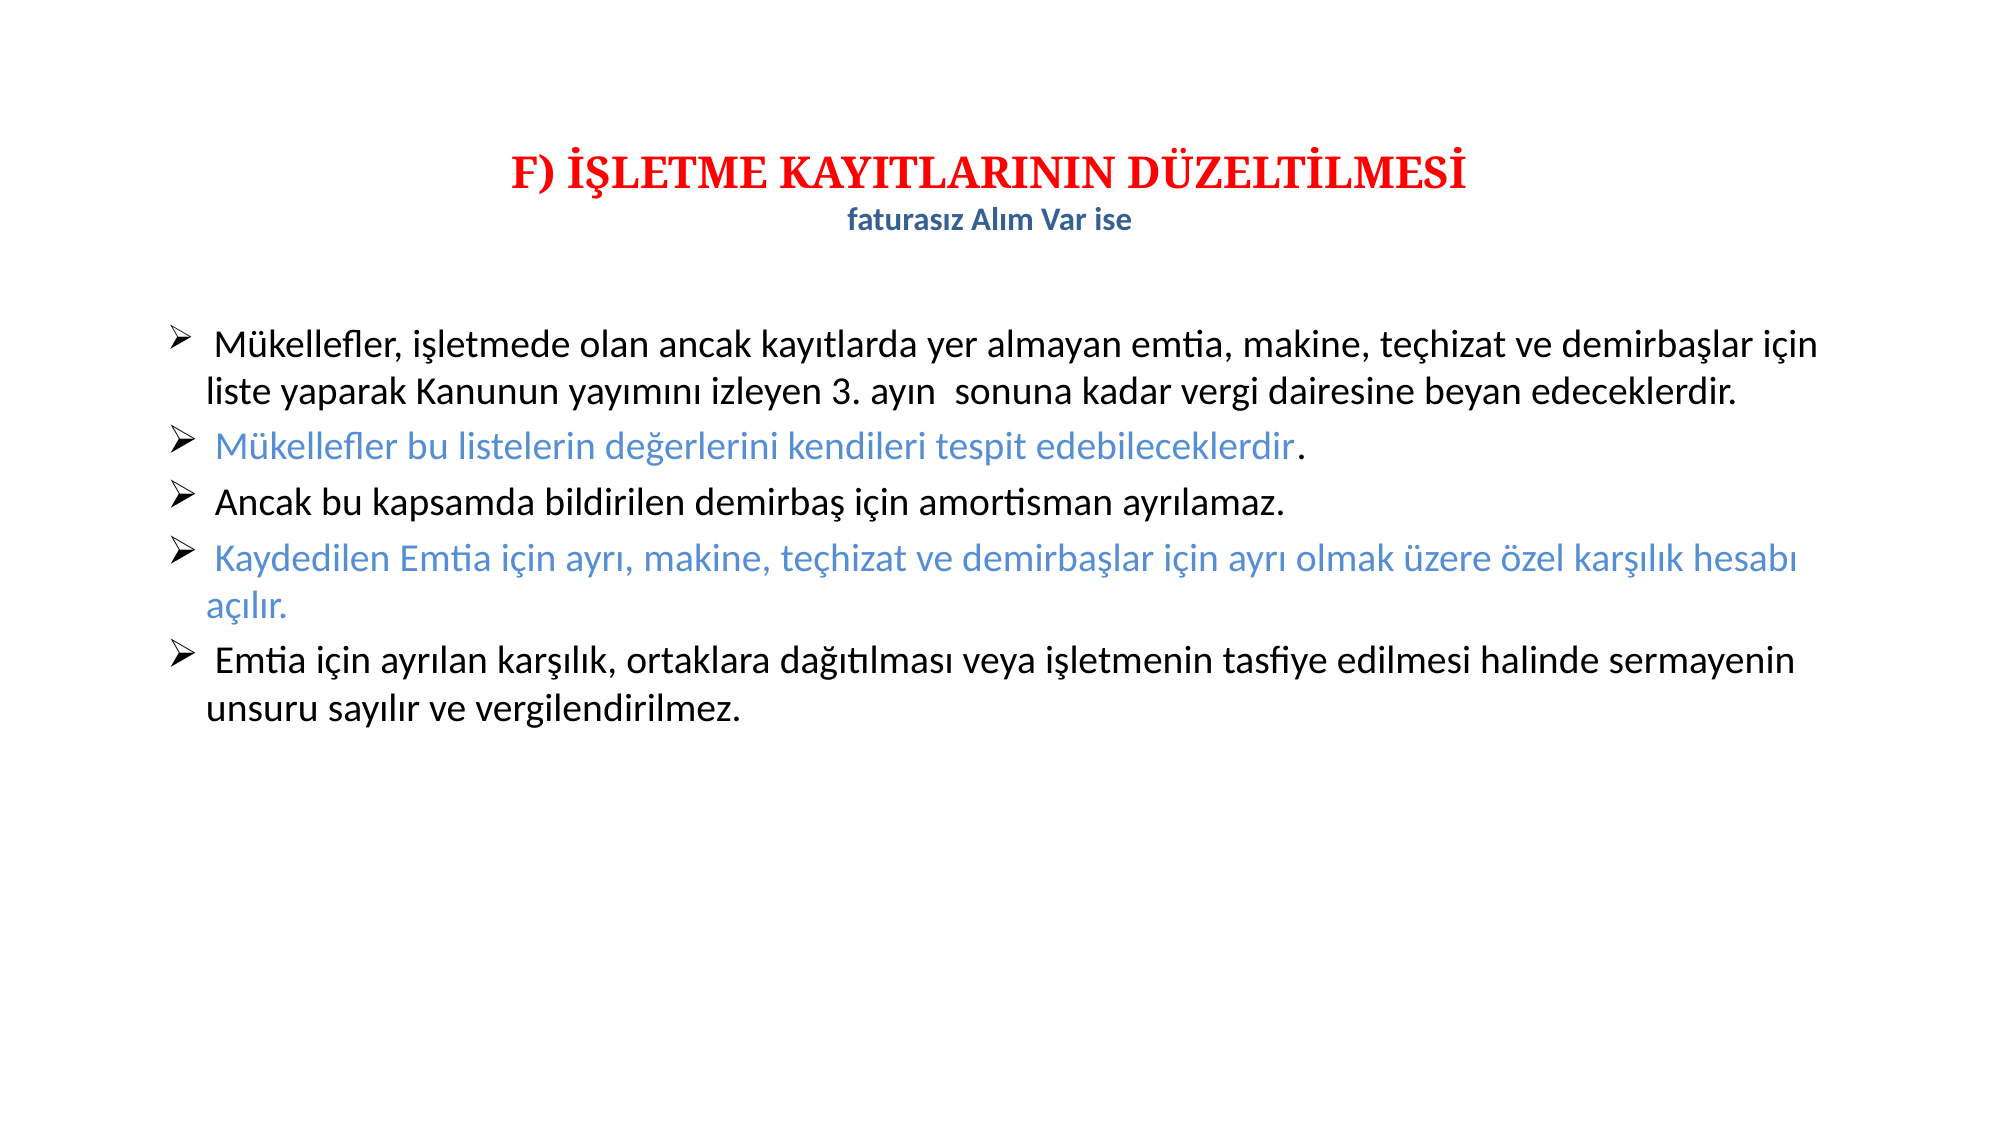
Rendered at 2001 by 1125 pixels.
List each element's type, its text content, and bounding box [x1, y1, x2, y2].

title F) İŞLETME KAYITLARININ DÜZELTİLMESİ faturasız Alım Var ise [127, 136, 1853, 298]
list Mükellefler, işletmede olan ancak kayıtlarda yer almayan emtia, makine, teçhizat ve demirbaşlar için liste yaparak Kanunun yayımını izleyen 3. ayın sonuna kadar vergi dairesine beyan edeceklerdir. Mükellefler bu listelerin değerlerini kendileri tespit edebileceklerdir. Ancak bu kapsamda bildirilen demirbaş için amortisman ayrılamaz. Kaydedilen Emtia için ayrı, makine, teçhizat ve demirbaşlar için ayrı olmak üzere özel karşılık hesabı açılır. Emtia için ayrılan karşılık, ortaklara dağıtılması veya işletmenin tasfiye edilmesi halinde sermayenin unsuru sayılır ve vergilendirilmez. [152, 254, 1878, 1125]
